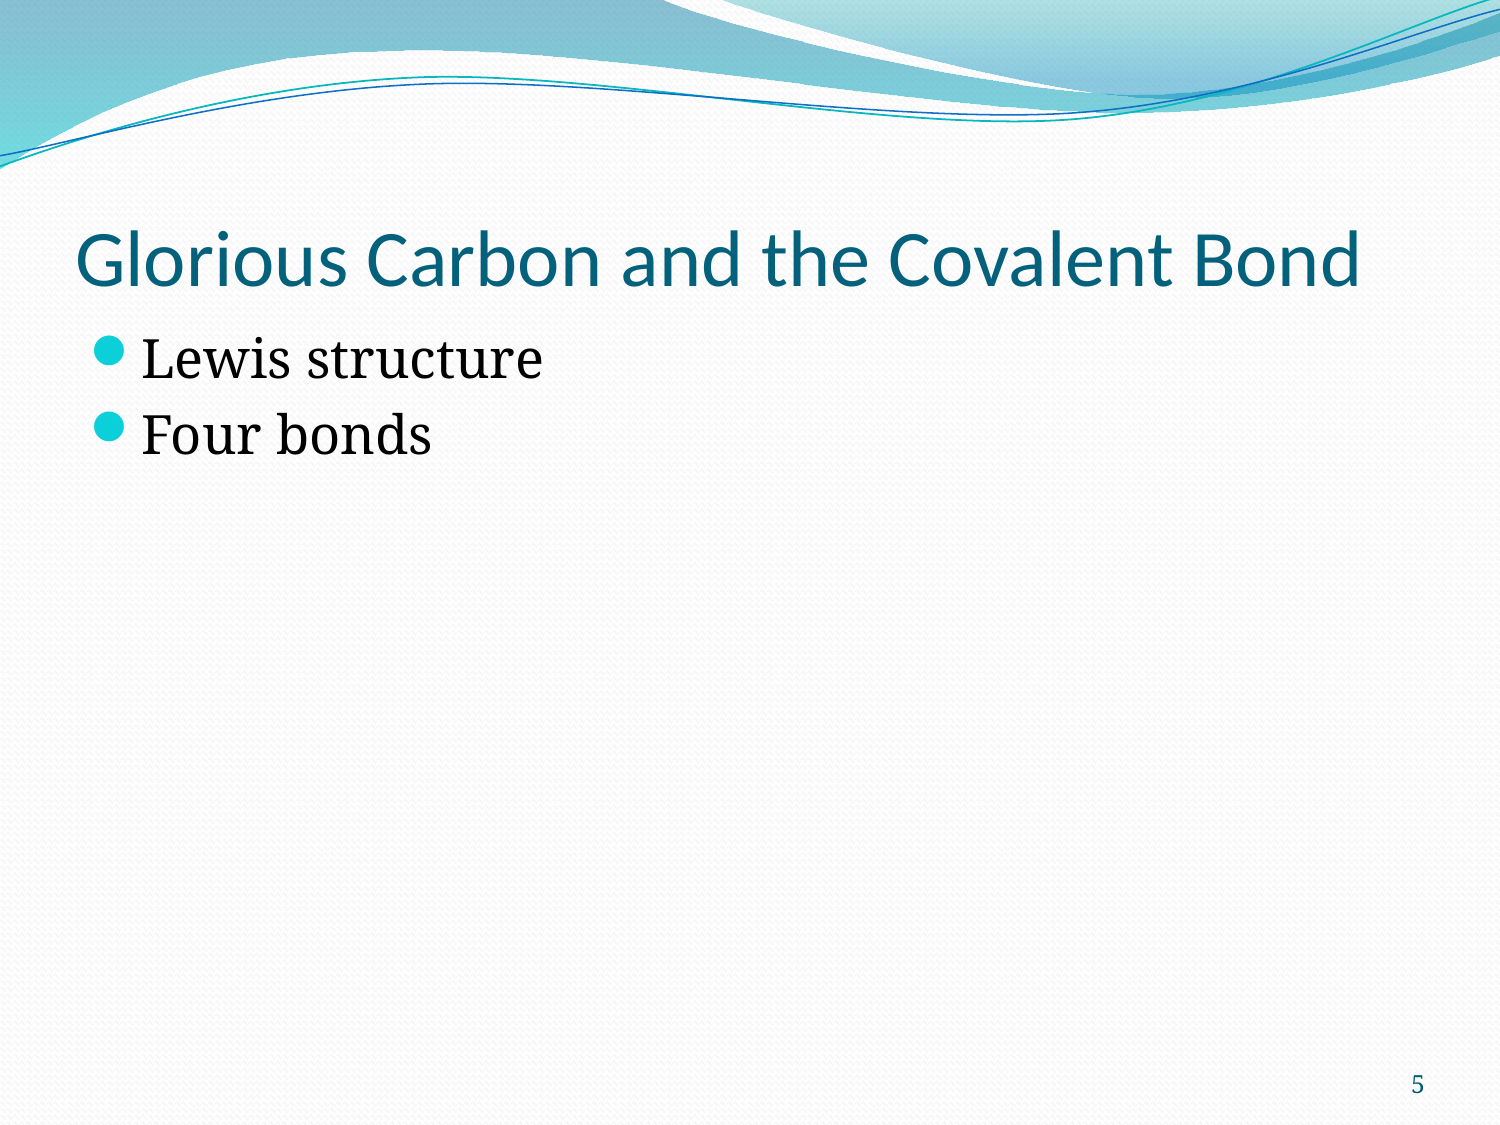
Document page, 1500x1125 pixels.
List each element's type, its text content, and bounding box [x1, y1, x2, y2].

slide_number 5 [1299, 1042, 1425, 1103]
title Glorious Carbon and the Covalent Bond [75, 115, 1425, 303]
list Lewis structure Four bonds [75, 317, 1425, 1038]
